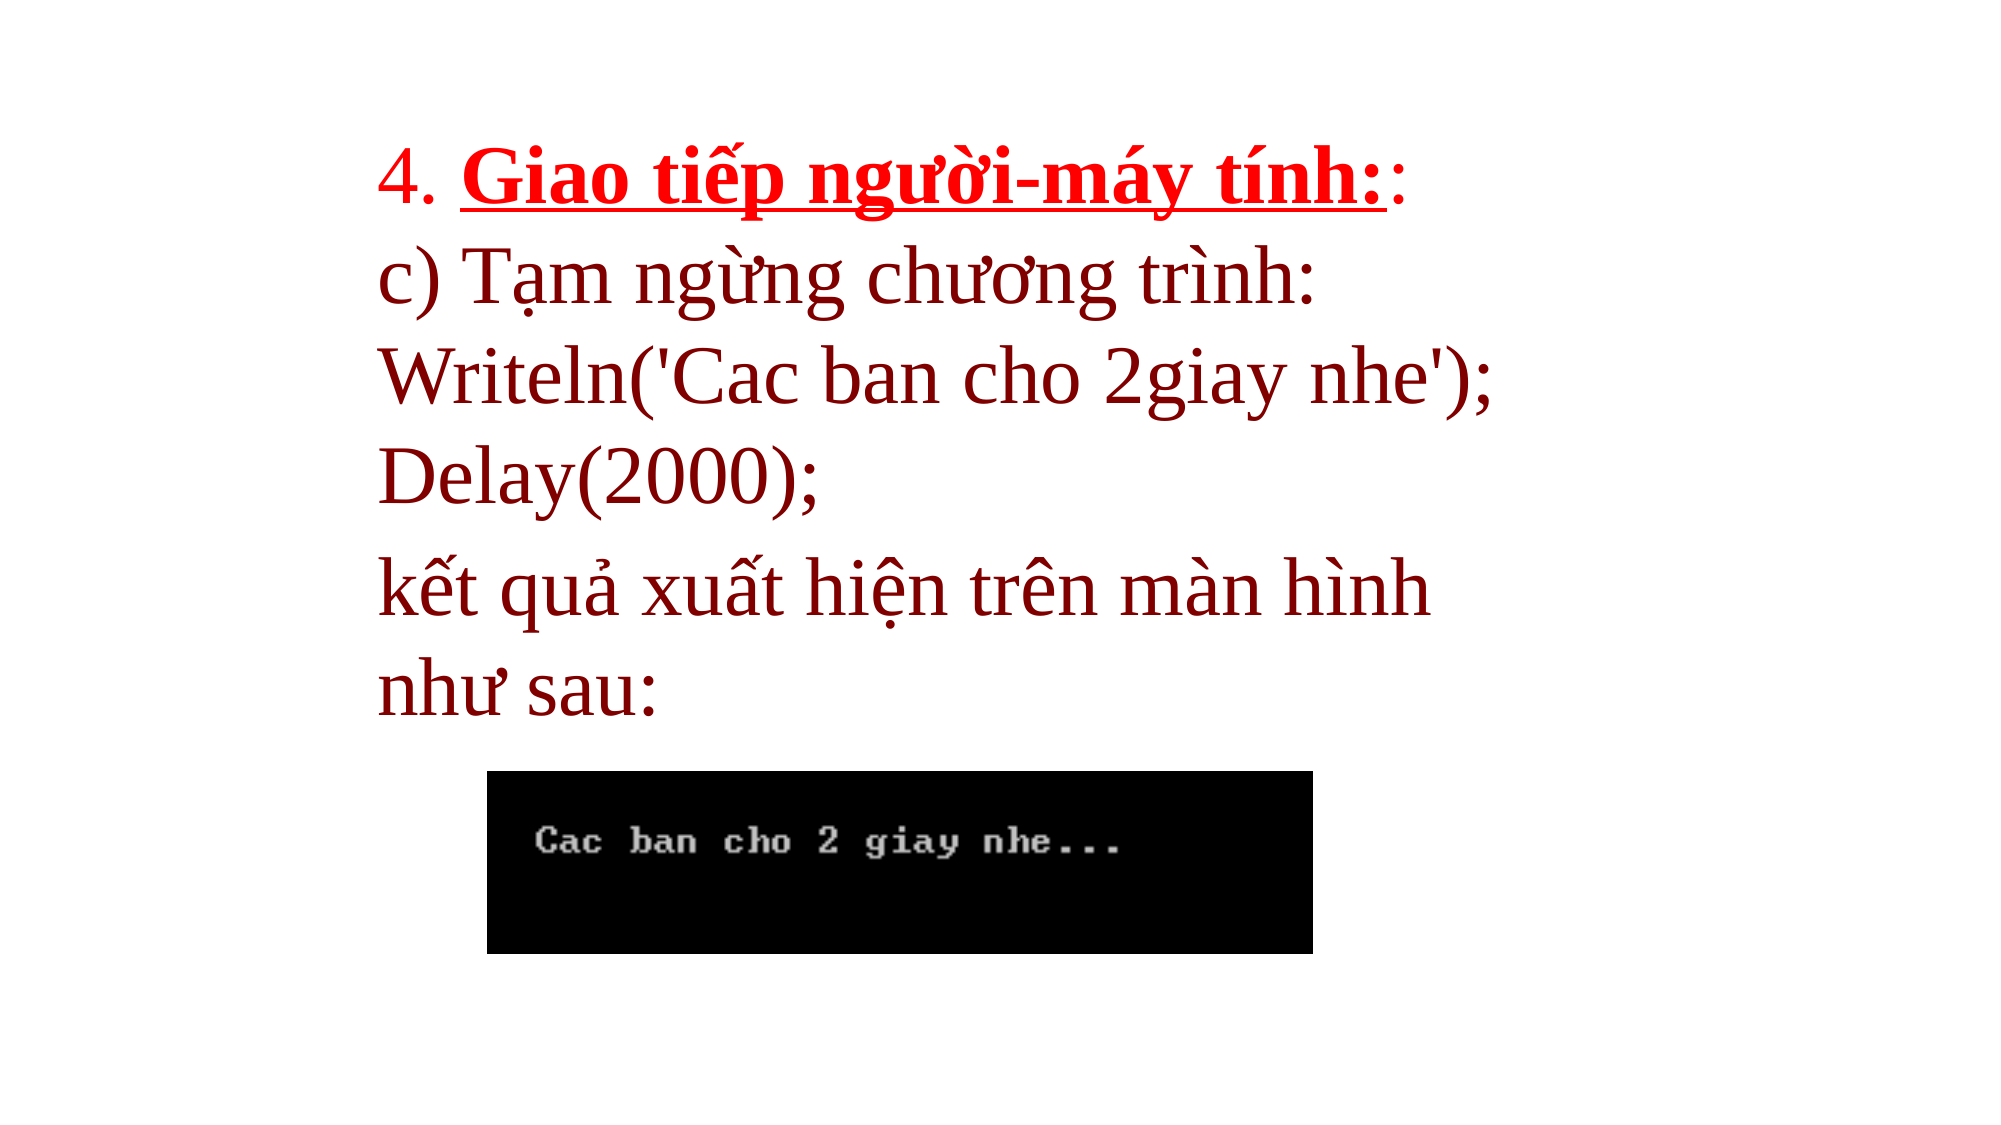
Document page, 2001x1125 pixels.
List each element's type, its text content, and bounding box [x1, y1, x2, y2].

picture [487, 771, 1313, 954]
text_box c) Tạm ngừng chương trình: [362, 212, 1513, 312]
text_box kết quả xuất hiện trên màn hình như sau: [362, 524, 1513, 740]
text_box Writeln('Cac ban cho 2giay nhe'); Delay(2000); [362, 312, 1538, 528]
text_box 4. Giao tiếp người-máy tính:: [362, 112, 1513, 212]
